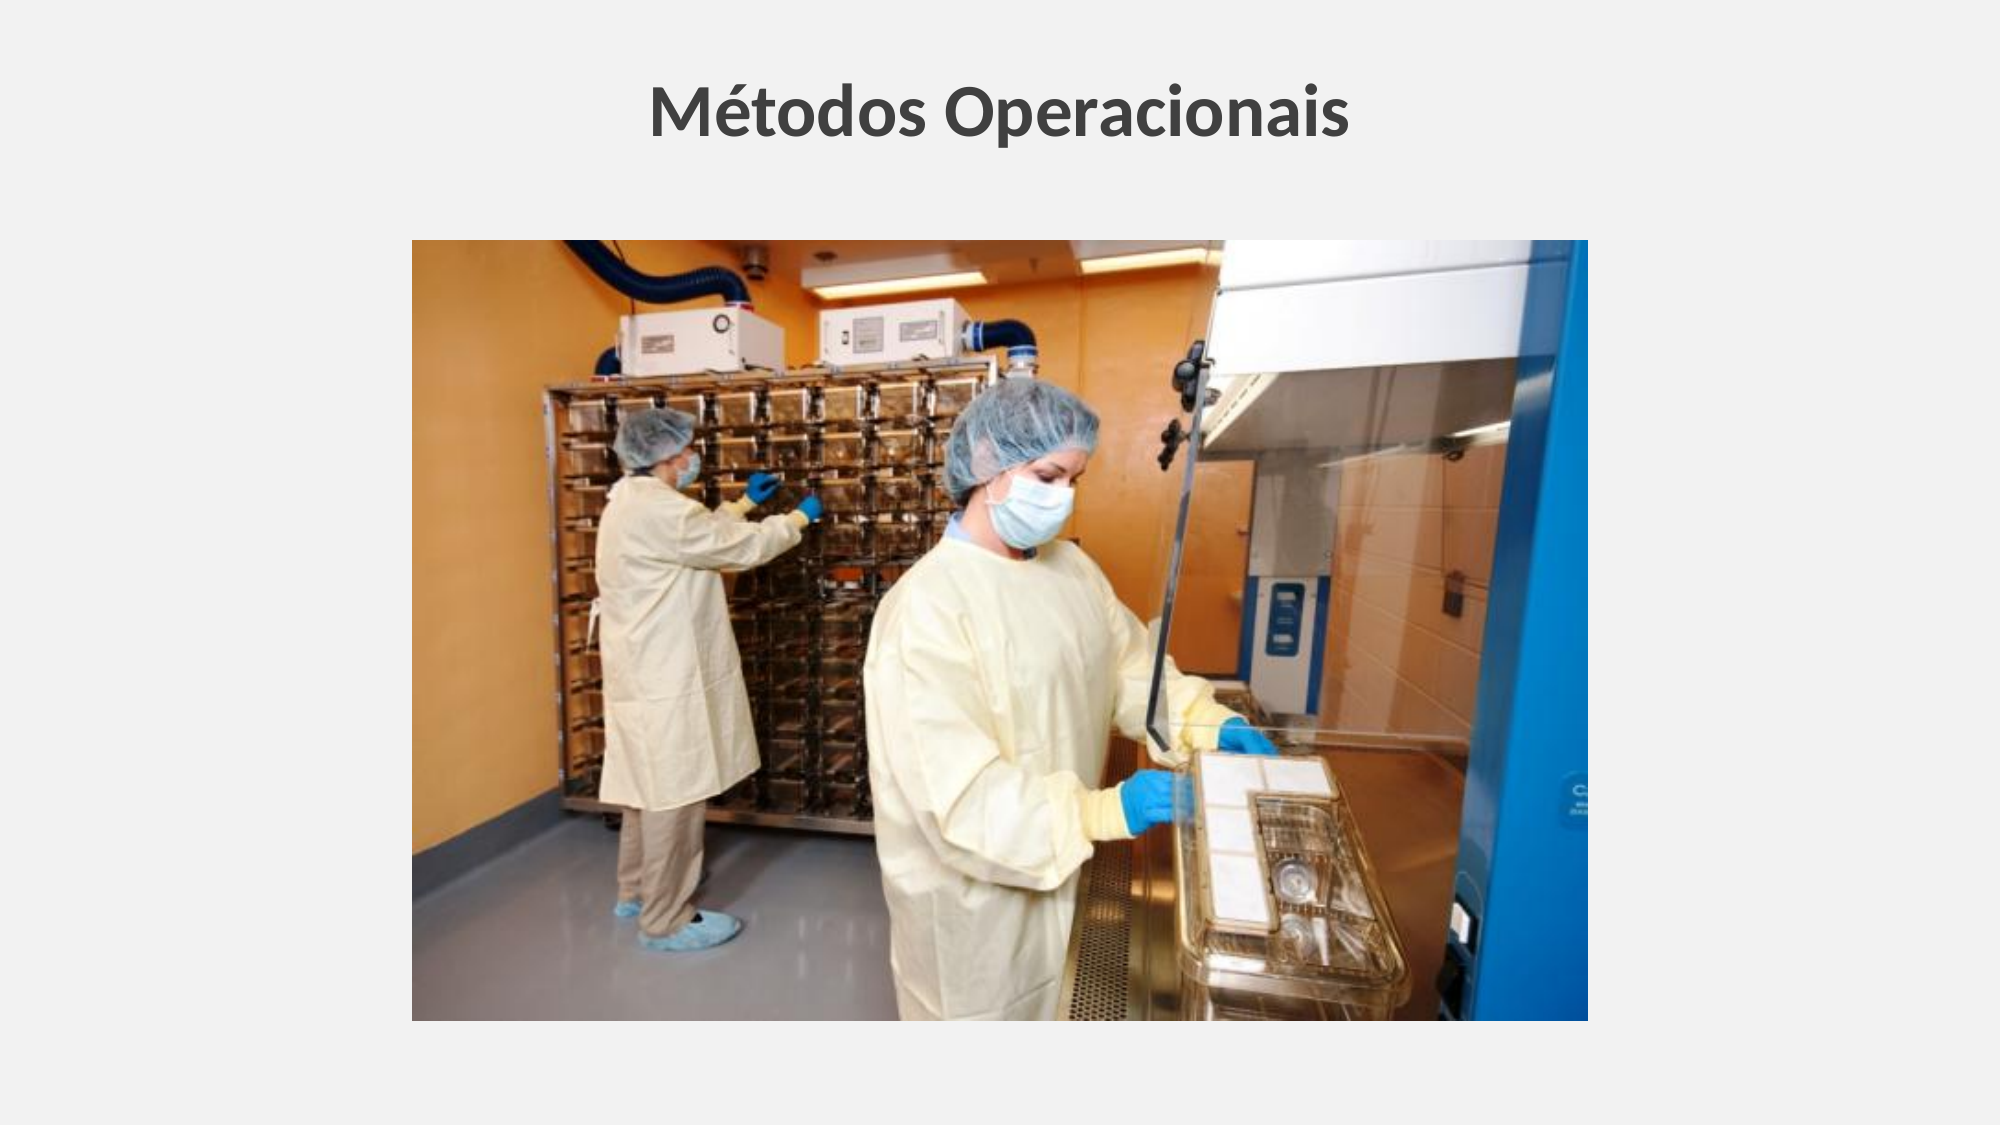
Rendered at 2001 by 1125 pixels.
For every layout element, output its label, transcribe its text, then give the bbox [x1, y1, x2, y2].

text_box Métodos Operacionais [249, 54, 1750, 160]
picture [412, 240, 1588, 1021]
